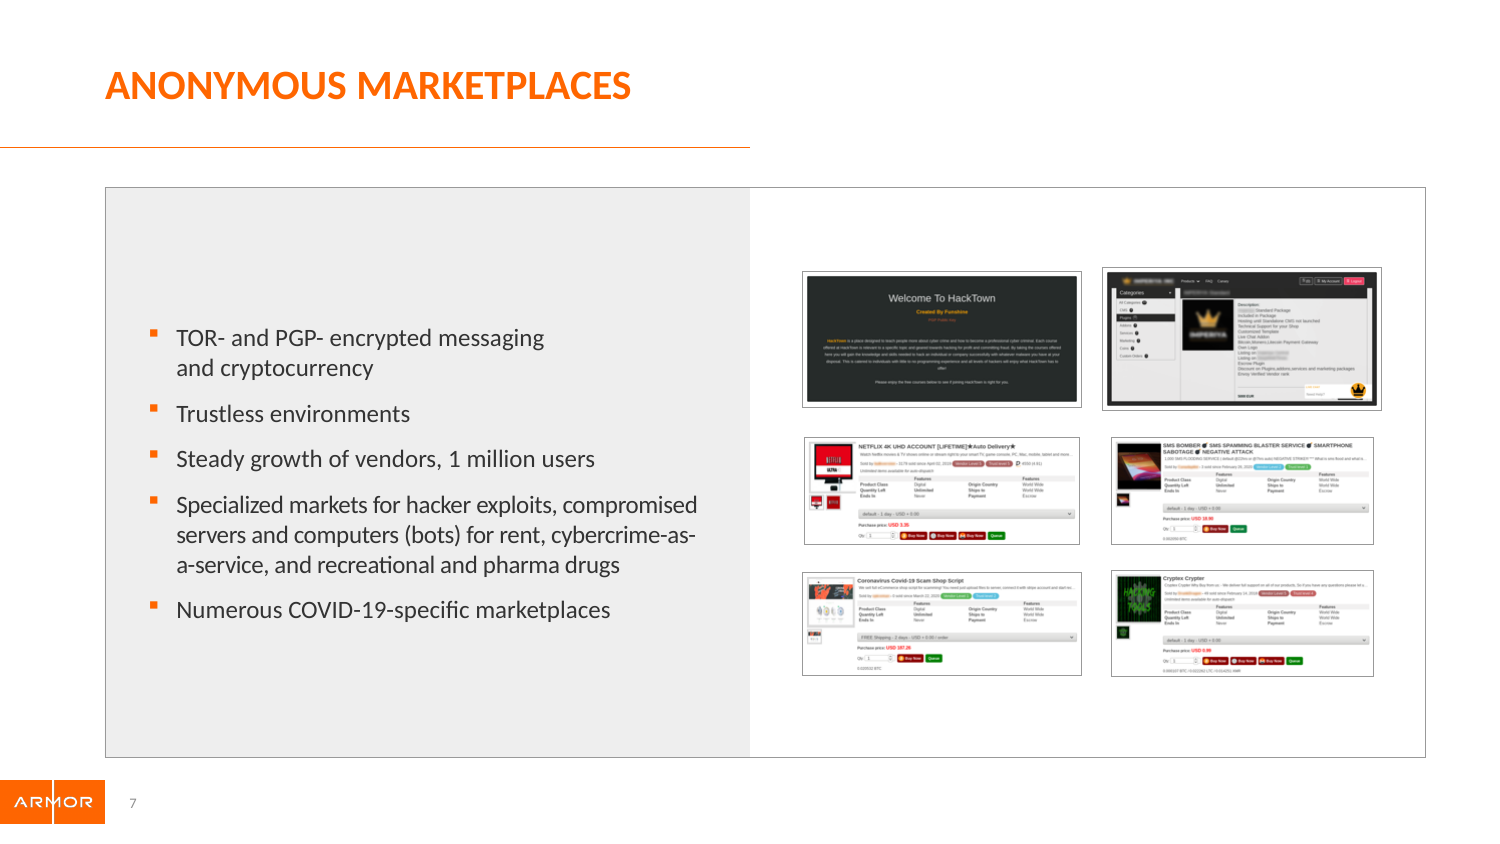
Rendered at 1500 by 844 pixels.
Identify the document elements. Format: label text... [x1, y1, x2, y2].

slide_number 7 [106, 780, 137, 825]
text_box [802, 267, 1382, 677]
title ANONYMOUS MARKETPLACES [105, 37, 1425, 123]
list TOR- and PGP- encrypted messaging and cryptocurrency Trustless environments Steady growth of vendors, 1 million users Specialized markets for hacker exploits, compromised servers and computers (bots) for rent, cybercrime-as- a-service, and recreational and pharma drugs Numerous COVID-19-specific marketplaces [118, 202, 731, 743]
